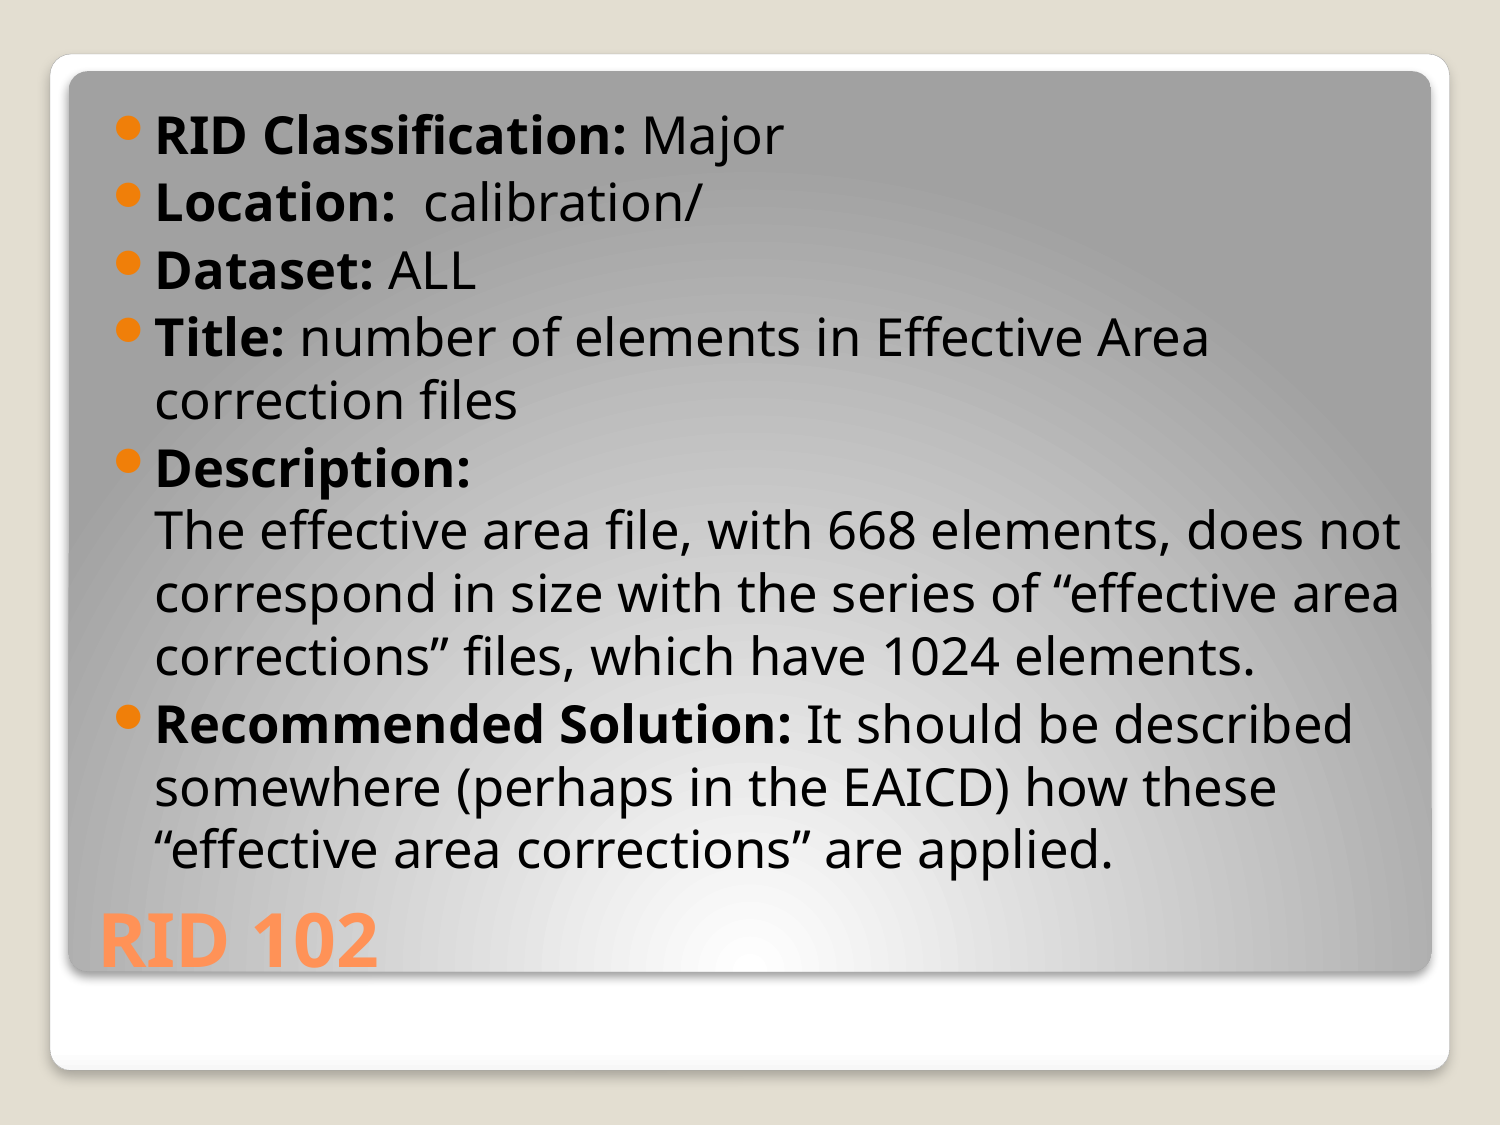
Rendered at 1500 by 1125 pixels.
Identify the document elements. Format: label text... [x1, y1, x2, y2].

title RID 102 [82, 900, 1425, 990]
list RID Classification: Major Location: calibration/ Dataset: ALL Title: number of elements in Effective Area correction files Description: The effective area file, with 668 elements, does not correspond in size with the series of “effective area corrections” files, which have 1024 elements. Recommended Solution: It should be described somewhere (perhaps in the EAICD) how these “effective area corrections” are applied. [82, 86, 1425, 900]
